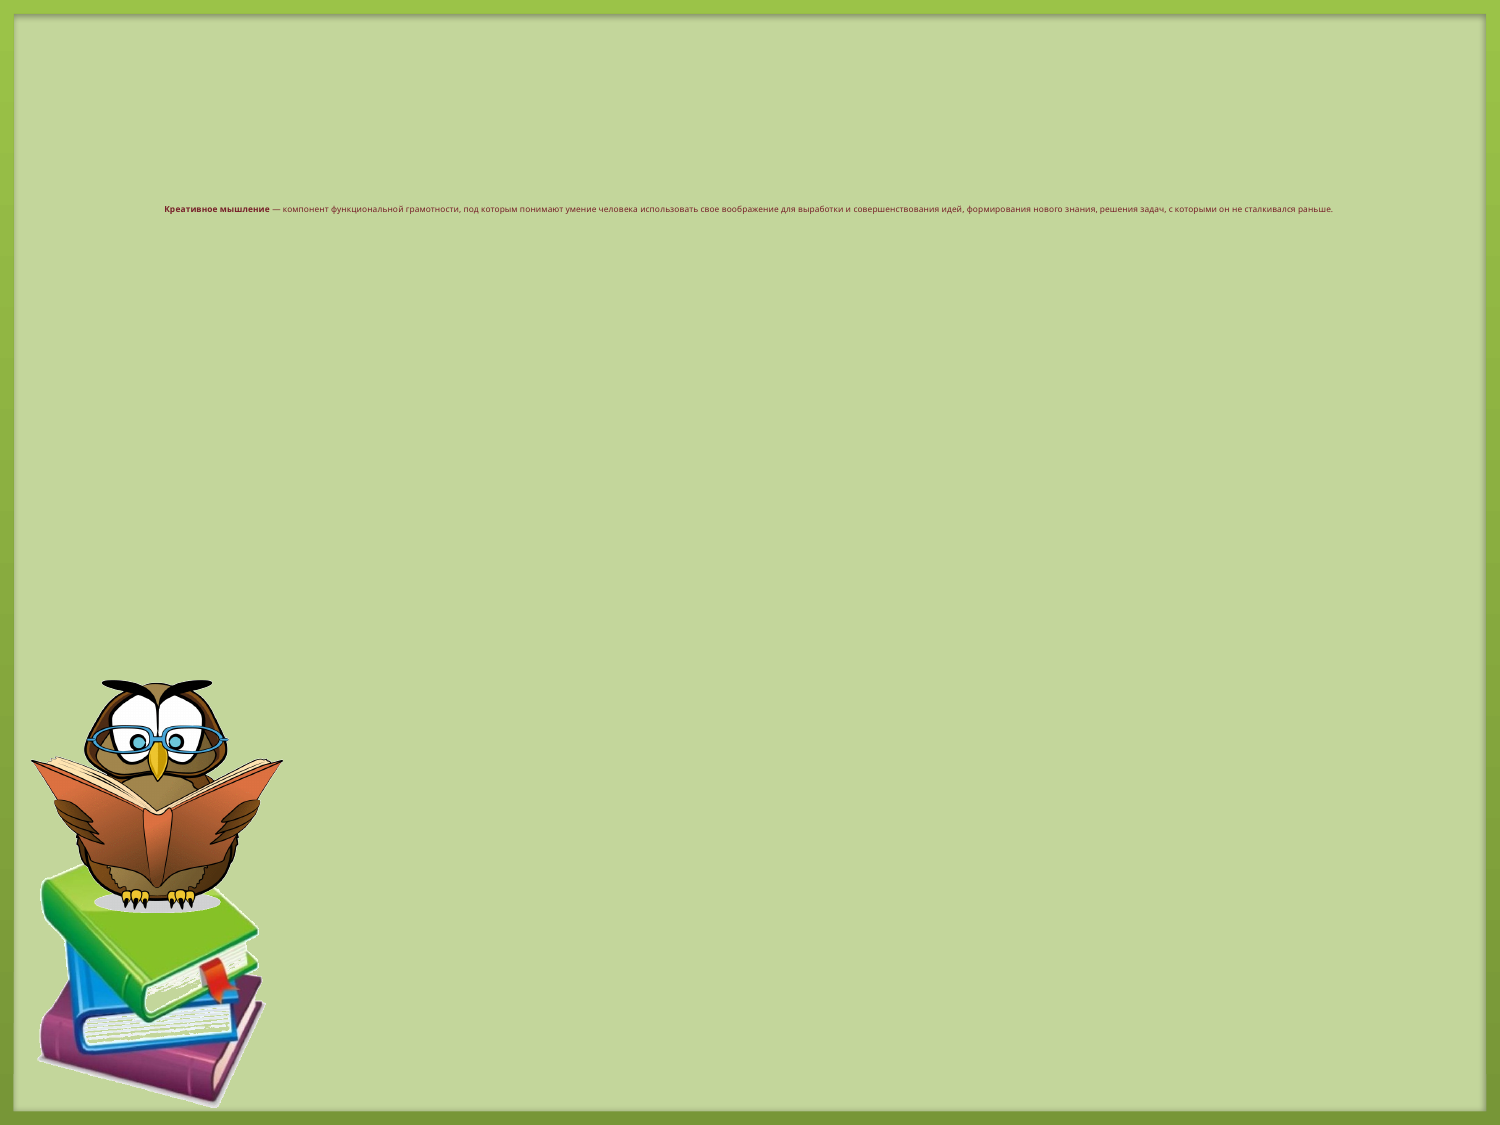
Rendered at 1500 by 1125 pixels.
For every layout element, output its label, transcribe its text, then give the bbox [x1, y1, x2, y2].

picture [29, 680, 283, 1117]
title Креативное мышление — компонент функциональной грамотности, под которым понимают умение человека использовать свое воображение для выработки и совершенствования идей, формирования нового знания, решения задач, с которыми он не сталкивался раньше. [75, 45, 1425, 233]
